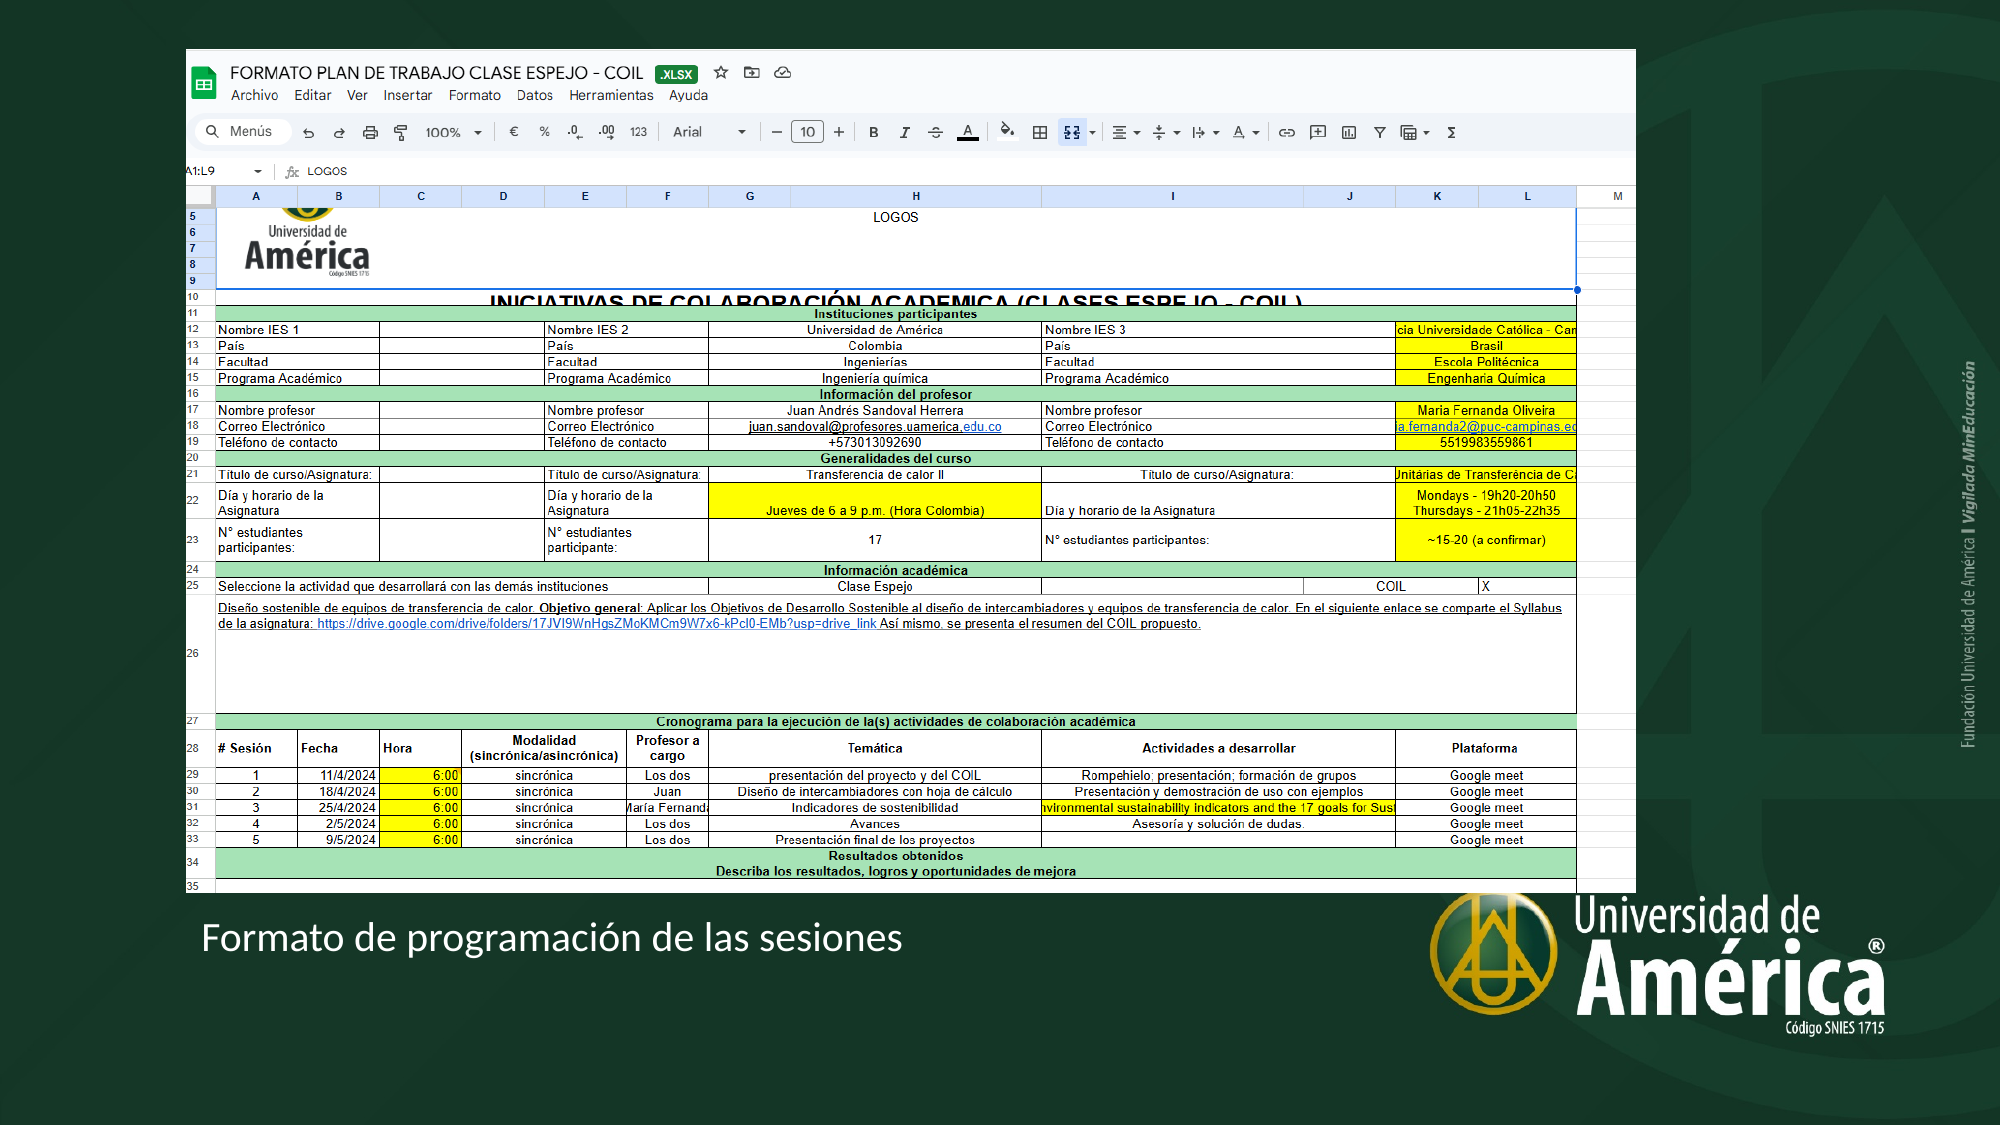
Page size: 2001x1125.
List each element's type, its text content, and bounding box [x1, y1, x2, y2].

text_box Formato de programación de las sesiones [186, 902, 1045, 968]
picture [0, 0, 2000, 1125]
